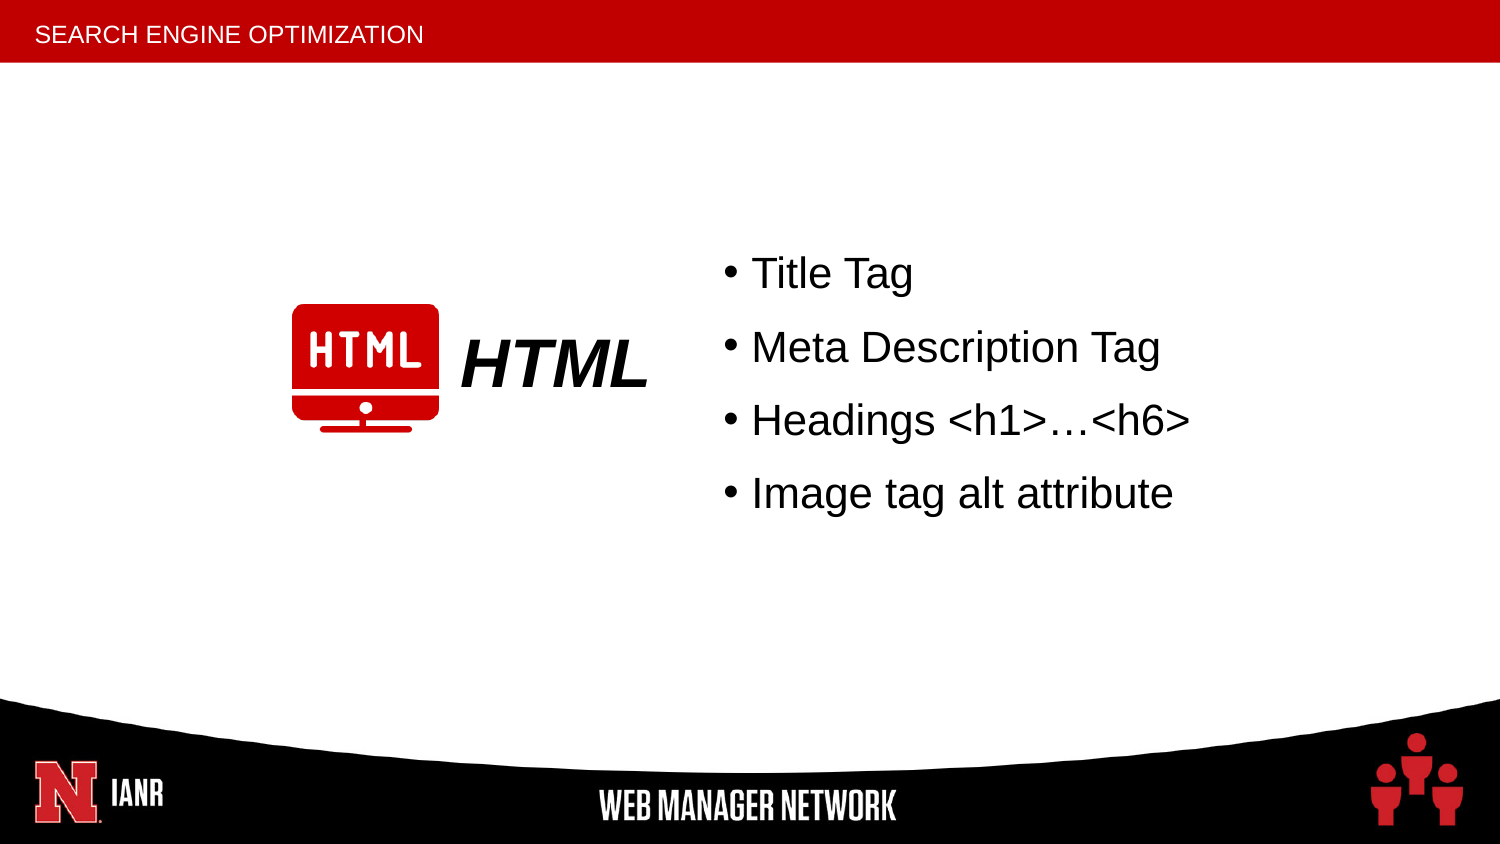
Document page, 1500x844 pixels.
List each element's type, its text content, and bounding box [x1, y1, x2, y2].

picture [0, 698, 1500, 844]
title HTML [46, 320, 685, 699]
picture [292, 291, 439, 438]
list Title Tag Meta Description Tag Headings <h1>…<h6> Image tag alt attribute [708, 232, 1452, 685]
